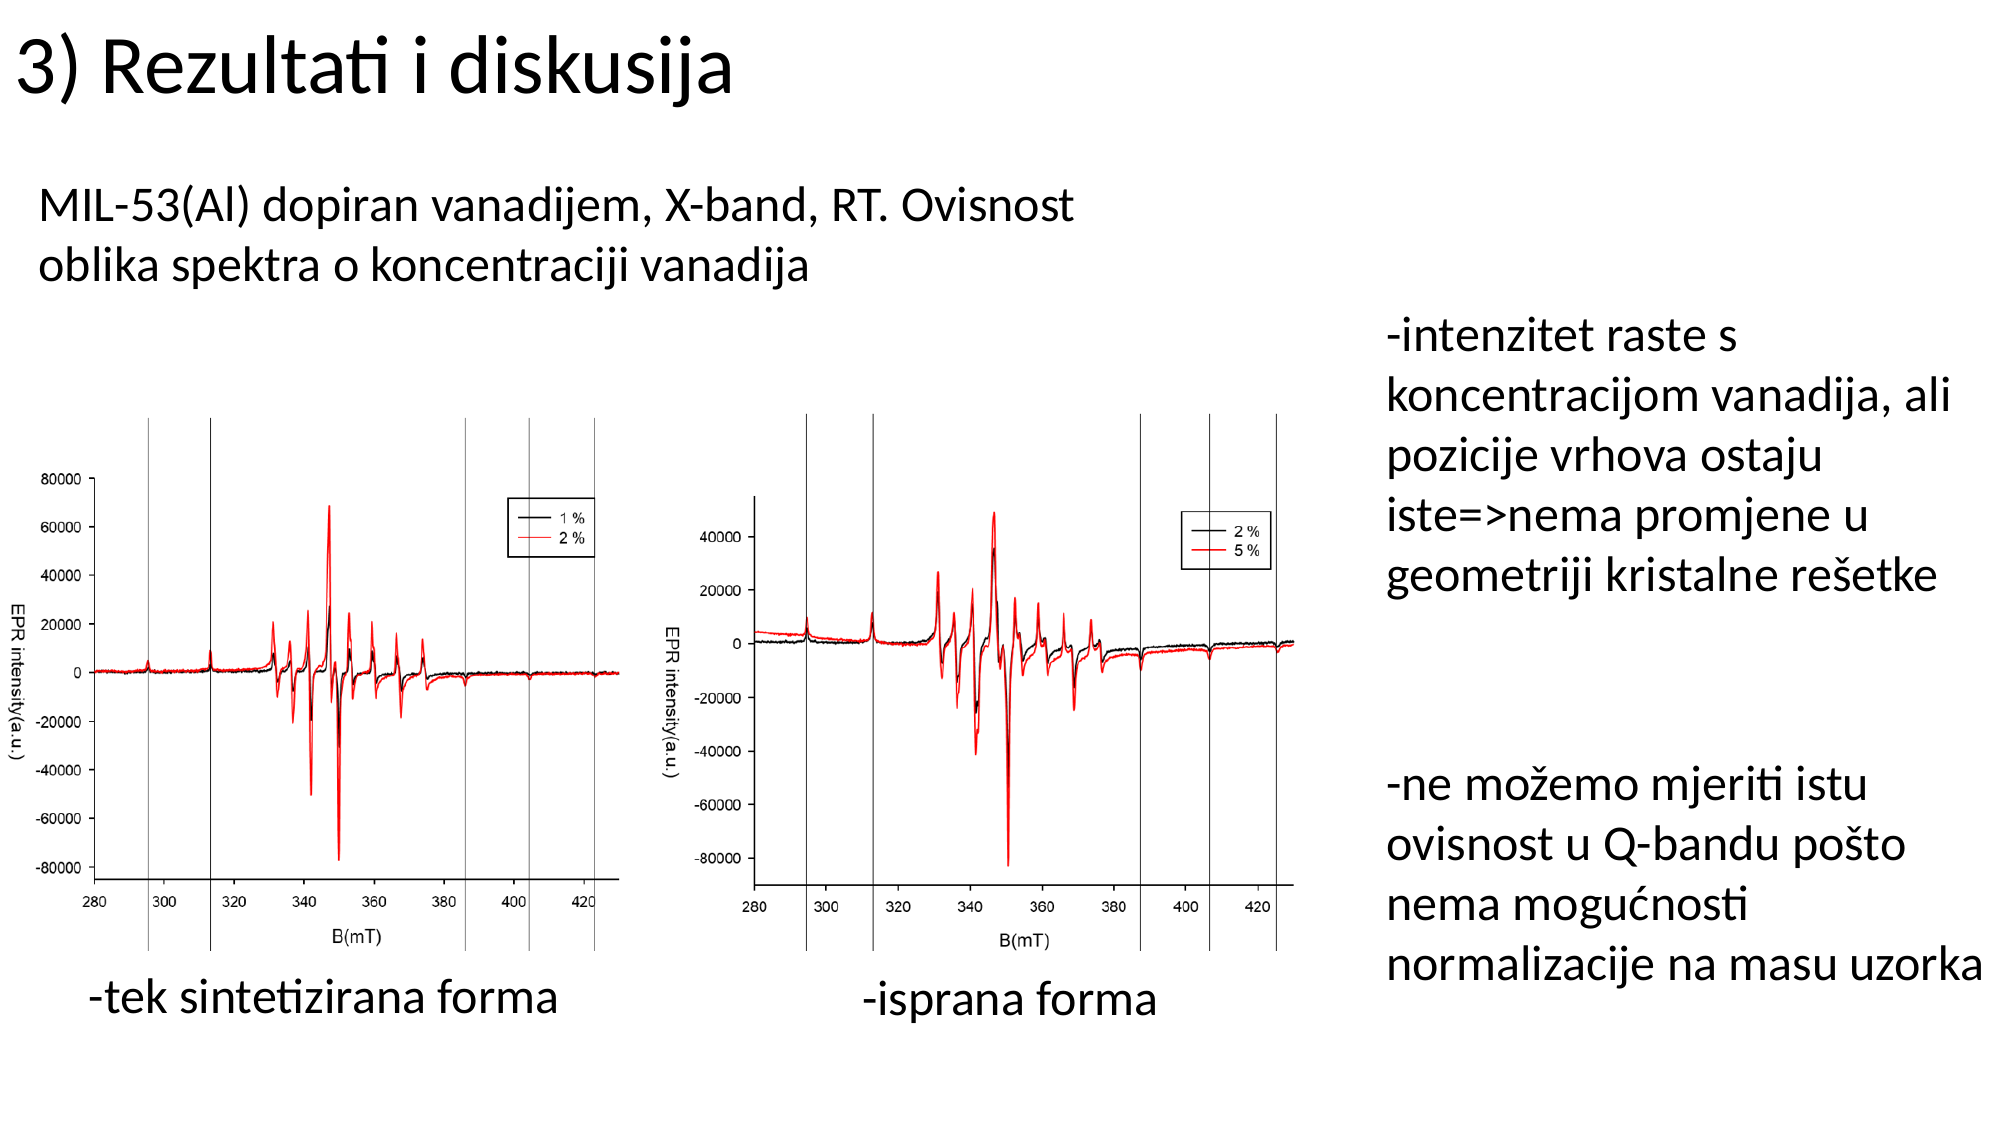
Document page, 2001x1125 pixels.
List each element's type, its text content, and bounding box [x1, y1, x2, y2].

text_box -isprana forma [847, 958, 1395, 1033]
text_box 3) Rezultati i diskusija [0, 2, 1092, 118]
text_box -intenzitet raste s koncentracijom vanadija, ali pozicije vrhova ostaju iste=>nema promjene u geometriji kristalne rešetke [1371, 294, 1984, 610]
picture [0, 377, 634, 951]
text_box -ne možemo mjeriti istu ovisnost u Q-bandu pošto nema mogućnosti normalizacije na masu uzorka [1371, 742, 2000, 998]
picture [657, 405, 1304, 951]
text_box MIL-53(Al) dopiran vanadijem, X-band, RT. Ovisnost oblika spektra o koncentraciji vanadija [23, 164, 1141, 299]
text_box -tek sintetizirana forma [74, 956, 693, 1032]
